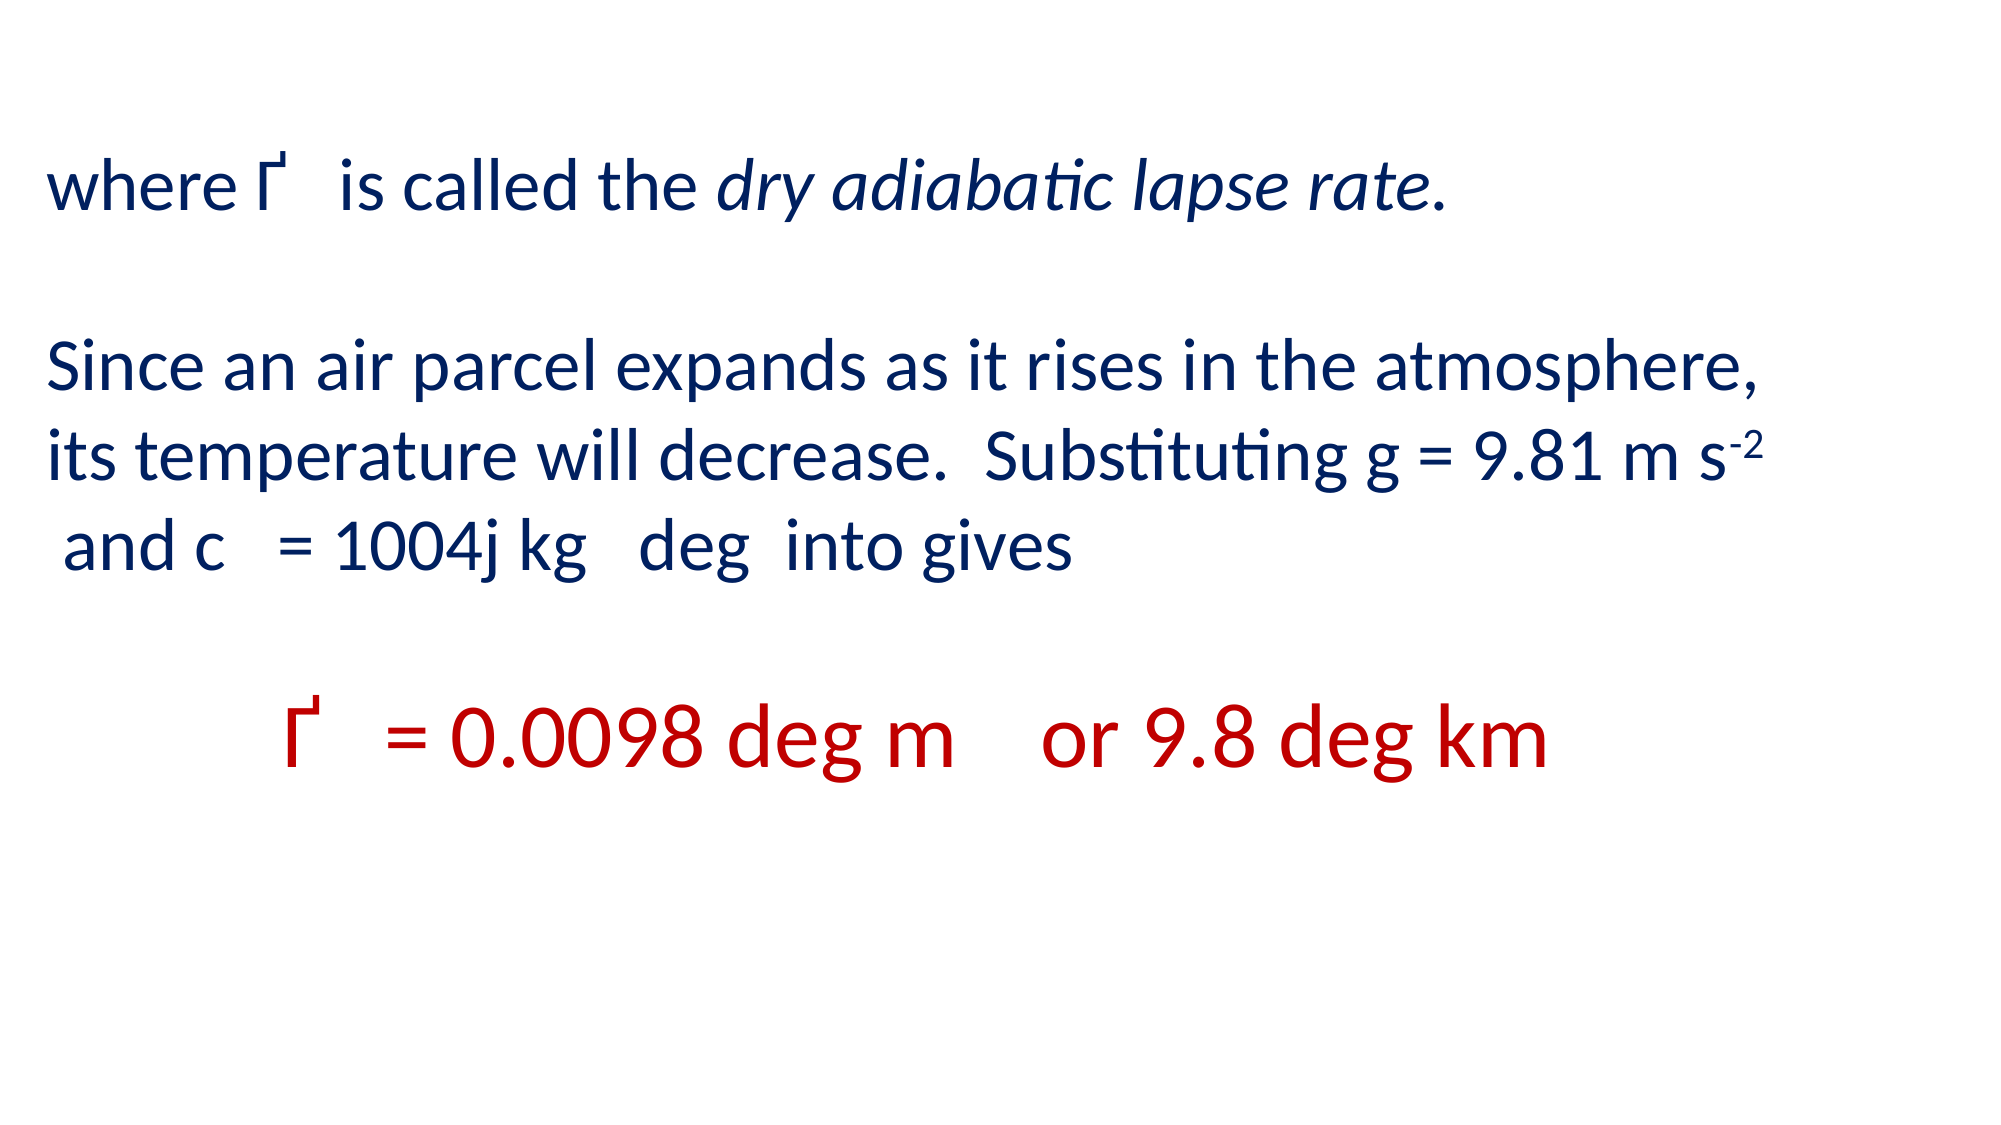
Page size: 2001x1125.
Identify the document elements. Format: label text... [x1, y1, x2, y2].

text_box where Ґ is called the dry adiabatic lapse rate. Since an air parcel expands as it rises in the atmosphere, its temperature will decrease. Substituting g = 9.81 m s-2 and c = 1004j kg deg into gives Ґ = 0.0098 deg m or 9.8 deg km [31, 128, 1826, 794]
